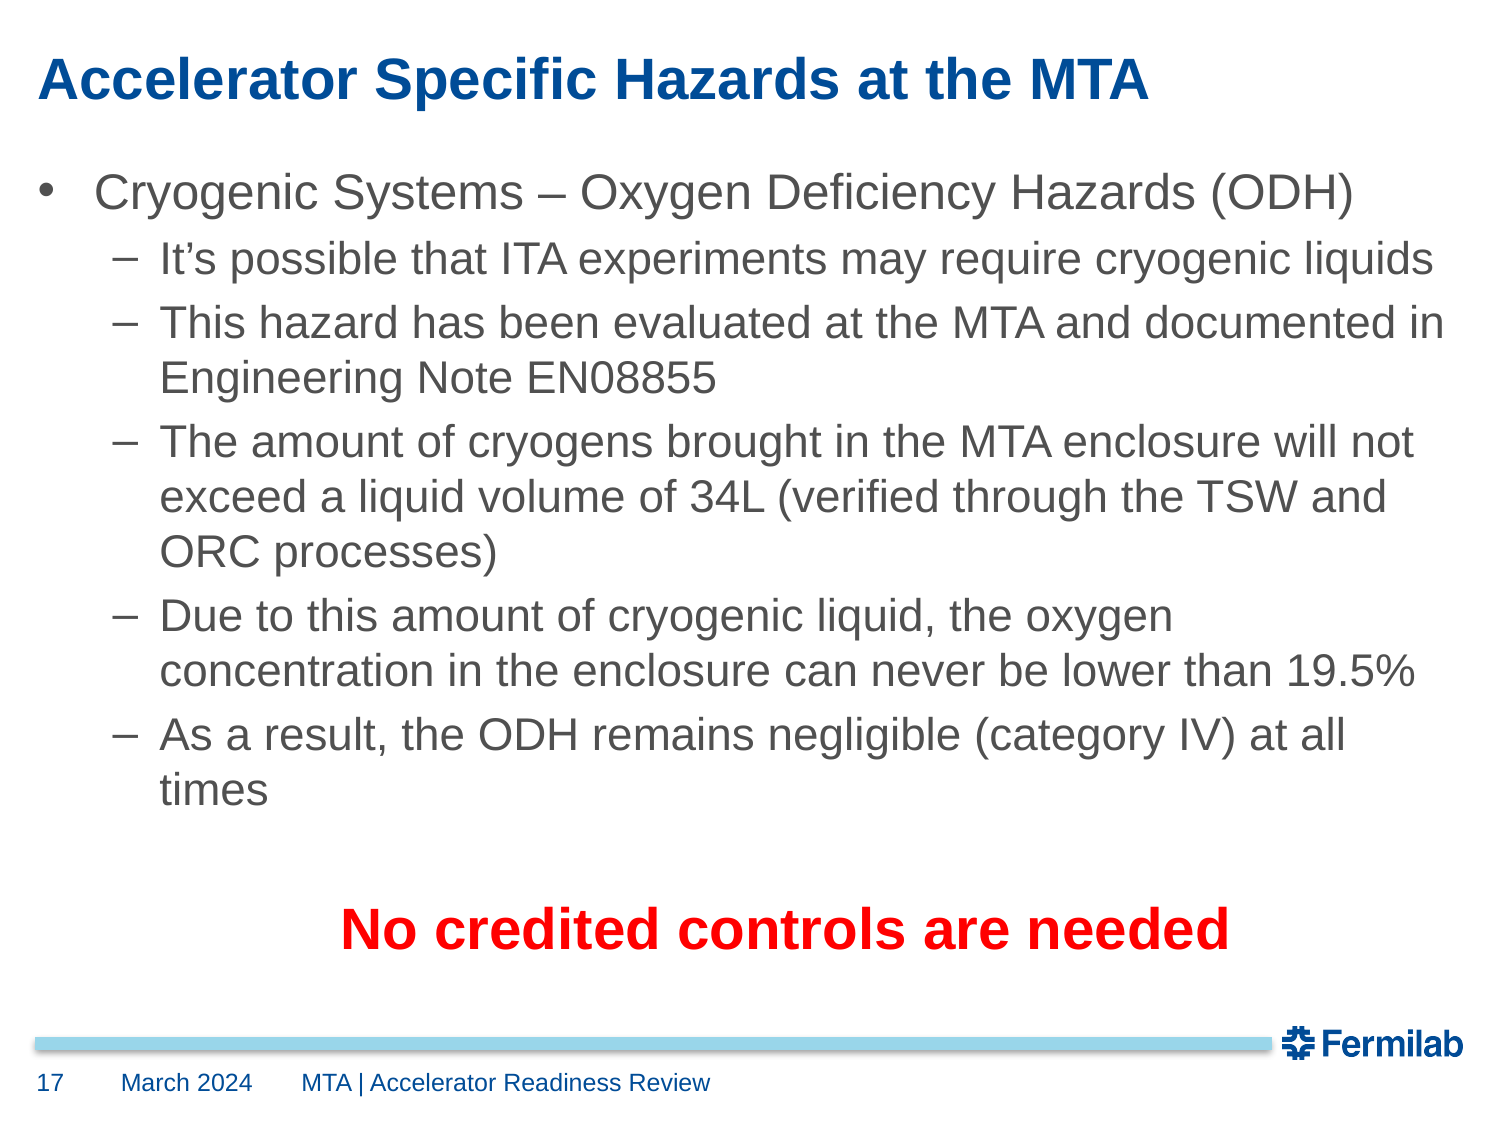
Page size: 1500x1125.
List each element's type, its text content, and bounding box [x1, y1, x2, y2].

title Accelerator Specific Hazards at the MTA [37, 41, 1463, 112]
picture [1282, 1026, 1463, 1060]
footer MTA | Accelerator Readiness Review [301, 1066, 951, 1107]
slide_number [120, 1066, 301, 1107]
slide_number 17 [36, 1066, 105, 1106]
list Cryogenic Systems – Oxygen Deficiency Hazards (ODH) It’s possible that ITA experiments may require cryogenic liquids This hazard has been evaluated at the MTA and documented in Engineering Note EN08855 The amount of cryogens brought in the MTA enclosure will not exceed a liquid volume of 34L (verified through the TSW and ORC processes) Due to this amount of cryogenic liquid, the oxygen concentration in the enclosure can never be lower than 19.5% As a result, the ODH remains negligible (category IV) at all times No credited controls are needed Verified during the TSW and ORC processes [37, 159, 1461, 990]
